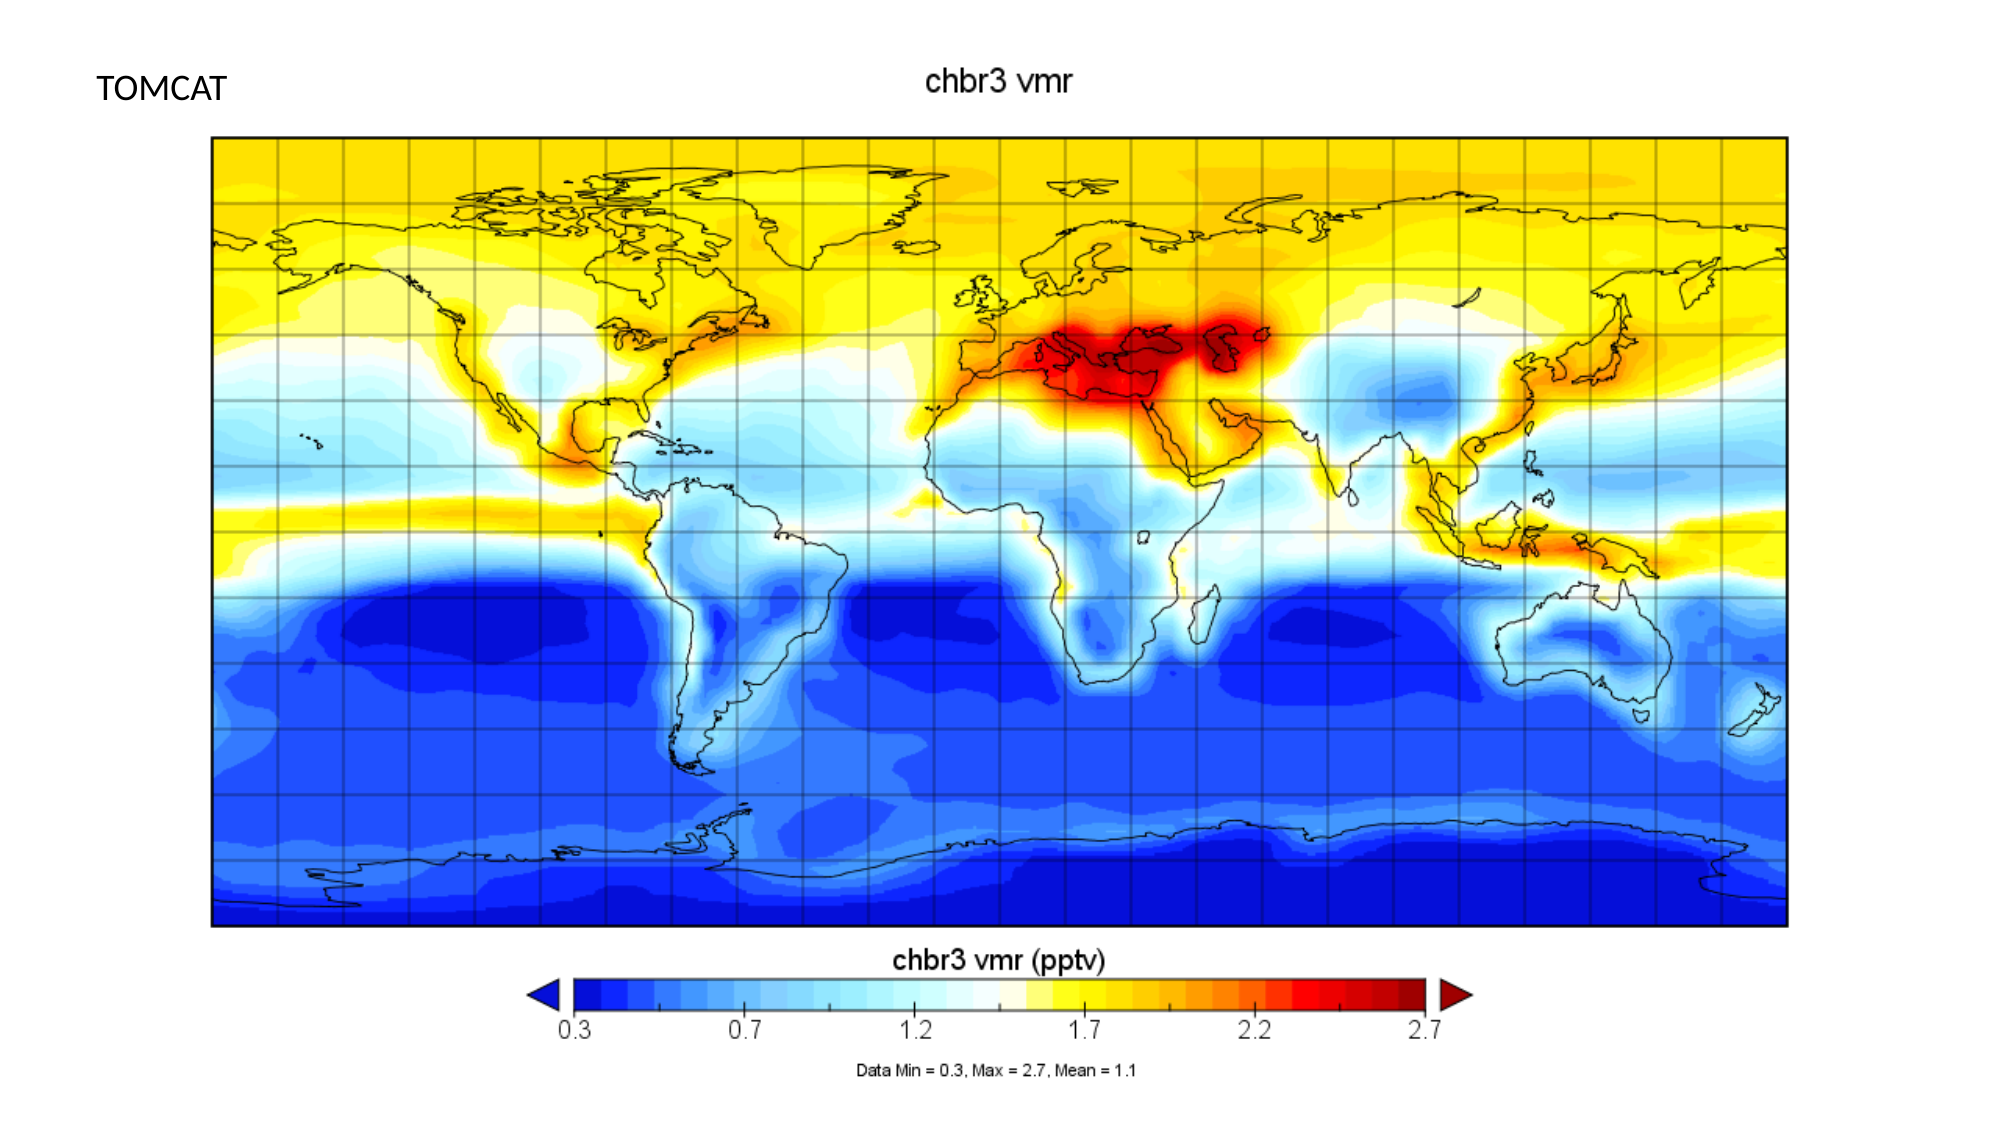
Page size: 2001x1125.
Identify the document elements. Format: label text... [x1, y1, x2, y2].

picture [199, 24, 1800, 1100]
text_box TOMCAT [81, 55, 199, 116]
